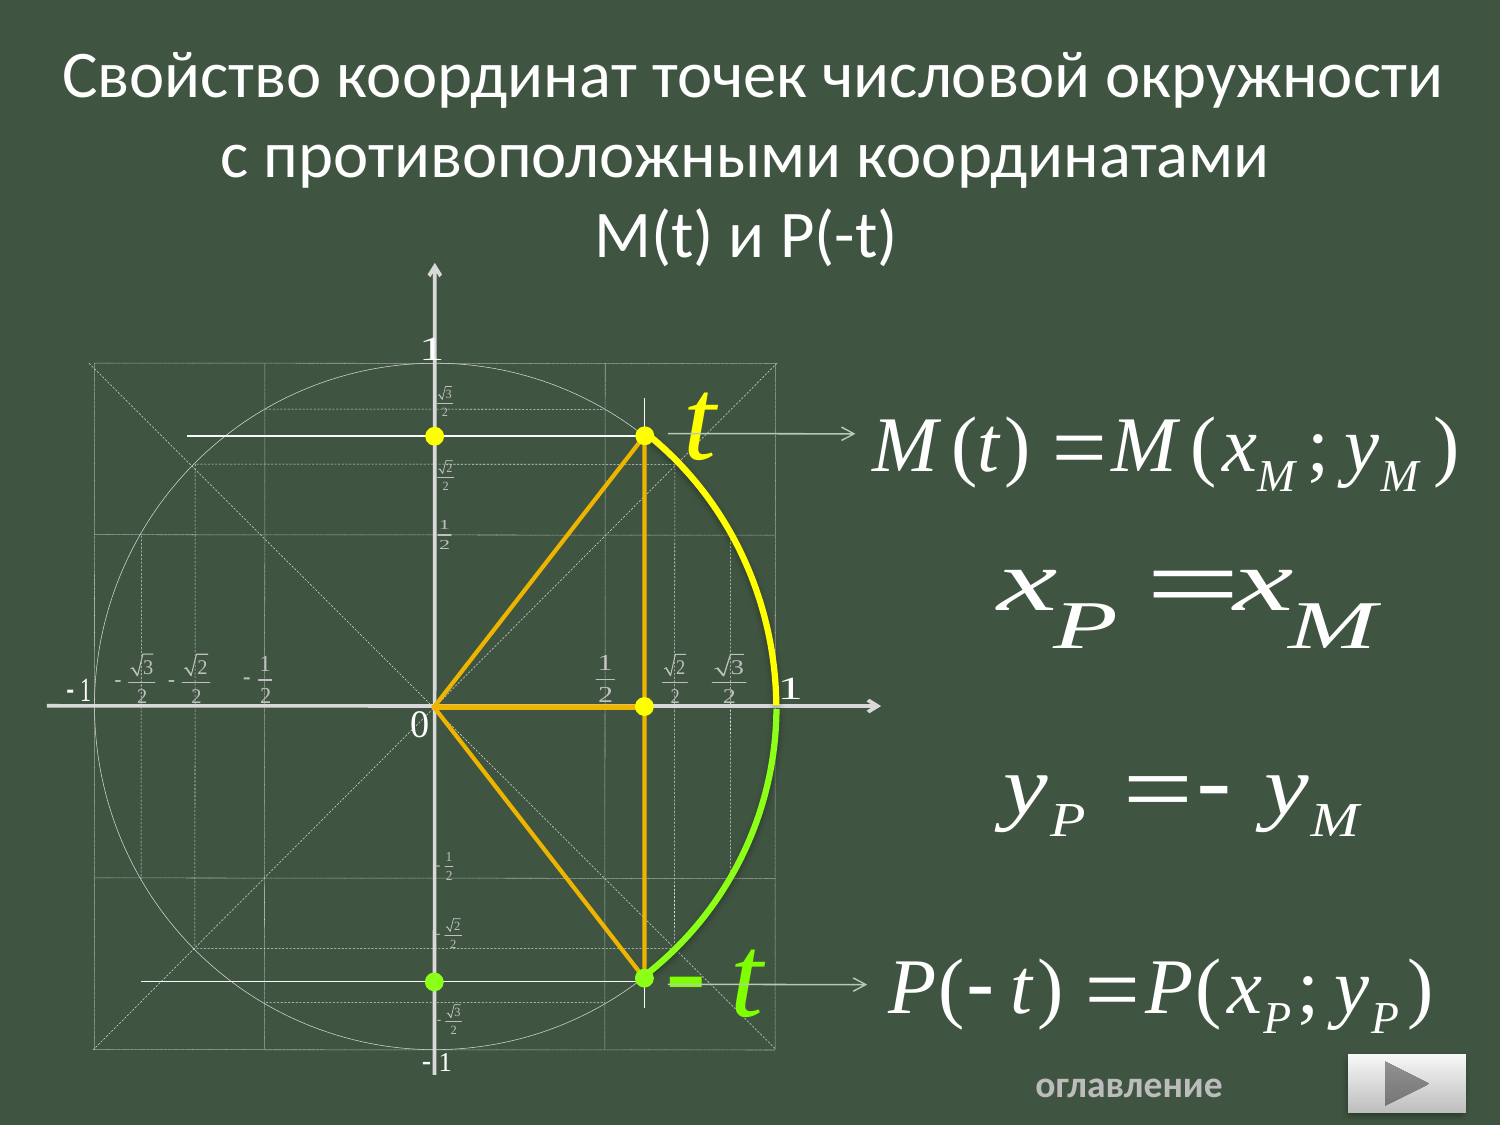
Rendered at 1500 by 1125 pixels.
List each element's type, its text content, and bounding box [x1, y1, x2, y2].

text_box [1347, 1054, 1466, 1114]
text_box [980, 562, 1407, 716]
text_box оглавление [1020, 1061, 1238, 1113]
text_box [46, 262, 882, 1077]
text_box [648, 927, 787, 1047]
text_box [669, 440, 739, 490]
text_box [859, 392, 1477, 511]
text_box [669, 370, 739, 432]
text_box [978, 733, 1390, 960]
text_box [434, 915, 465, 952]
text_box Свойство координат точек числовой окружности с противоположными координатами М(t) и P(-t) [32, 23, 1460, 278]
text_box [873, 934, 1446, 1053]
